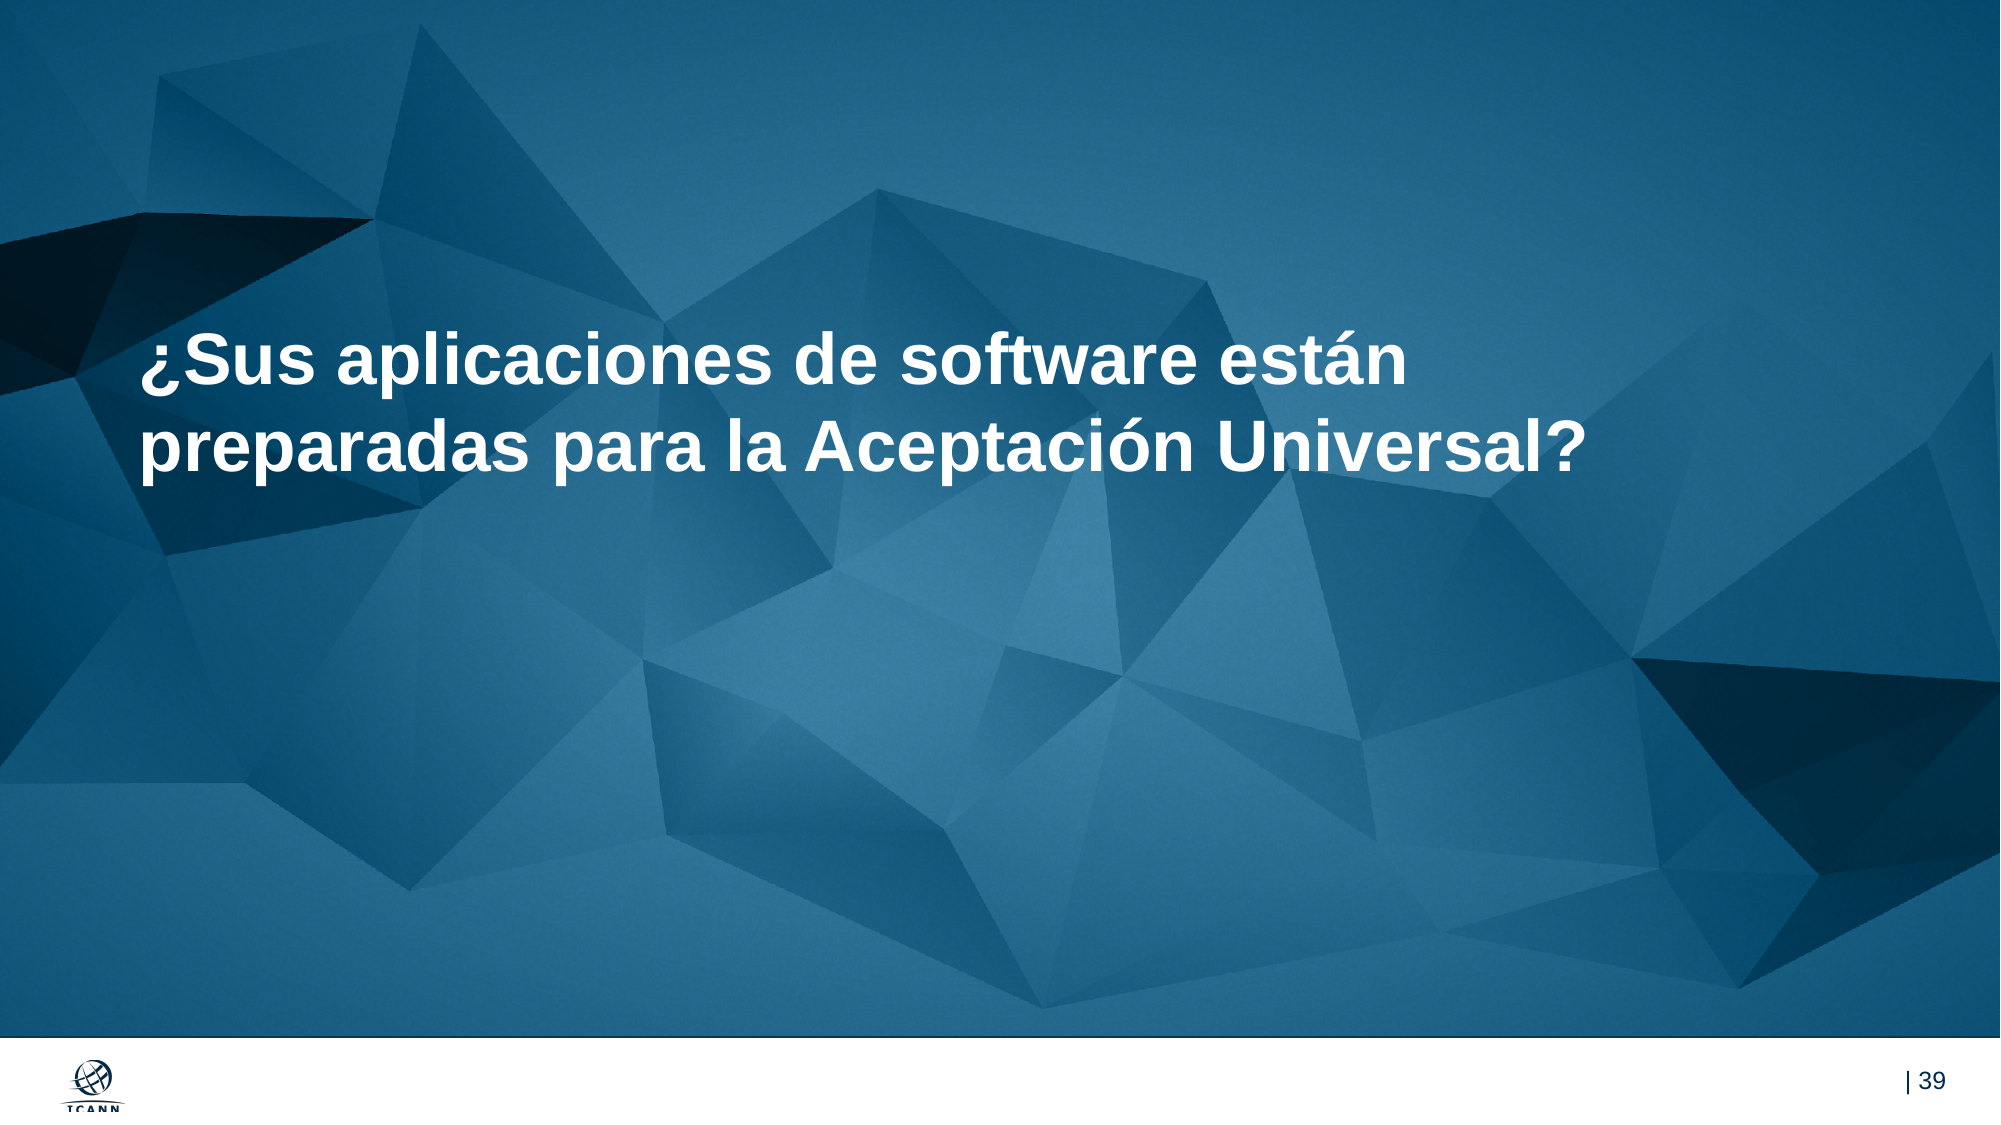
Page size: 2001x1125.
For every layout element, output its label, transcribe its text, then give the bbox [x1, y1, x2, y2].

picture [0, 0, 2000, 1036]
title ¿Sus aplicaciones de software están preparadas para la Aceptación Universal? [123, 214, 1671, 494]
picture [59, 1060, 125, 1112]
